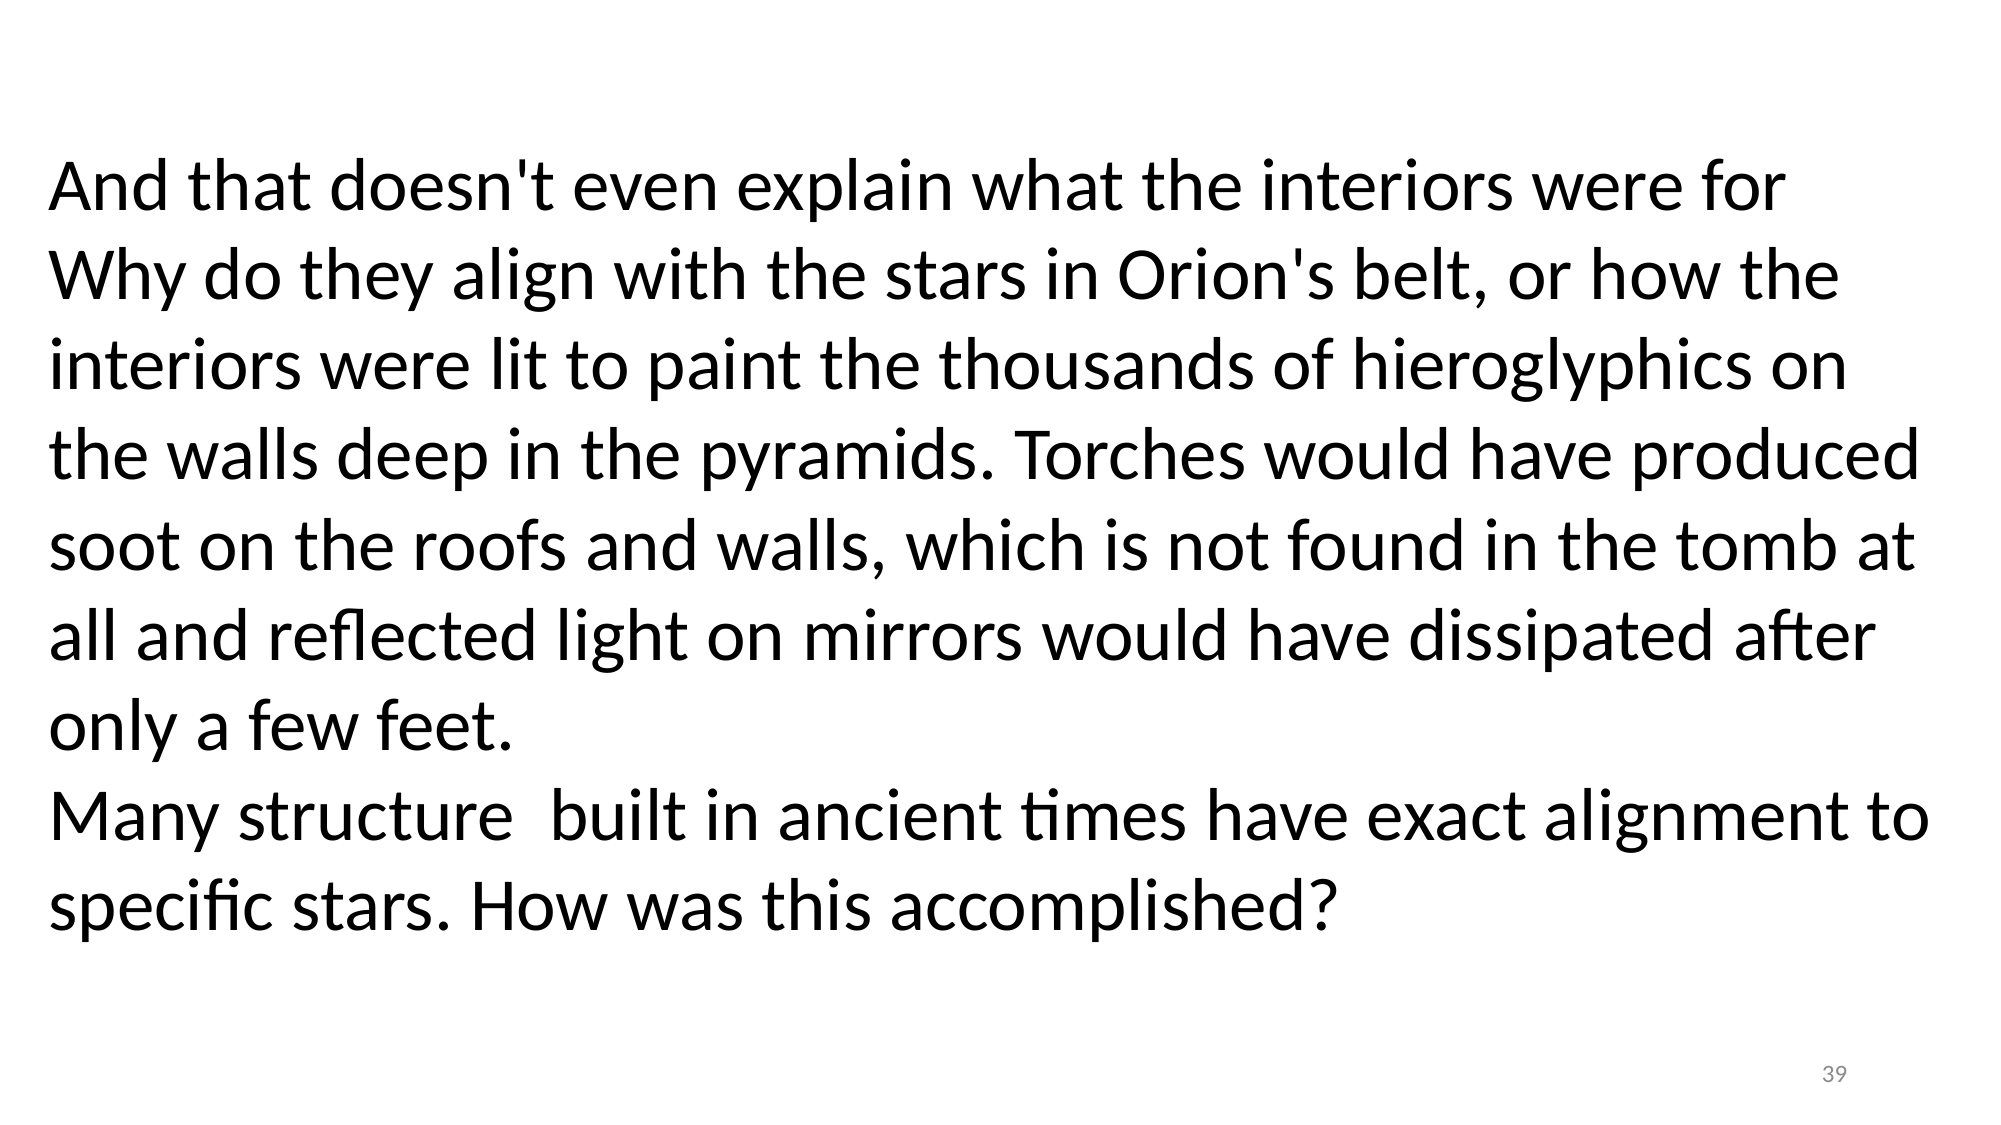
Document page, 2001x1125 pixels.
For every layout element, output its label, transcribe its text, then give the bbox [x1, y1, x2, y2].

slide_number 39 [1412, 1042, 1863, 1103]
text_box And that doesn't even explain what the interiors were for Why do they align with the stars in Orion's belt, or how the interiors were lit to paint the thousands of hieroglyphics on the walls deep in the pyramids. Torches would have produced soot on the roofs and walls, which is not found in the tomb at all and reflected light on mirrors would have dissipated after only a few feet. Many structure built in ancient times have exact alignment to specific stars. How was this accomplished? [33, 127, 1957, 953]
